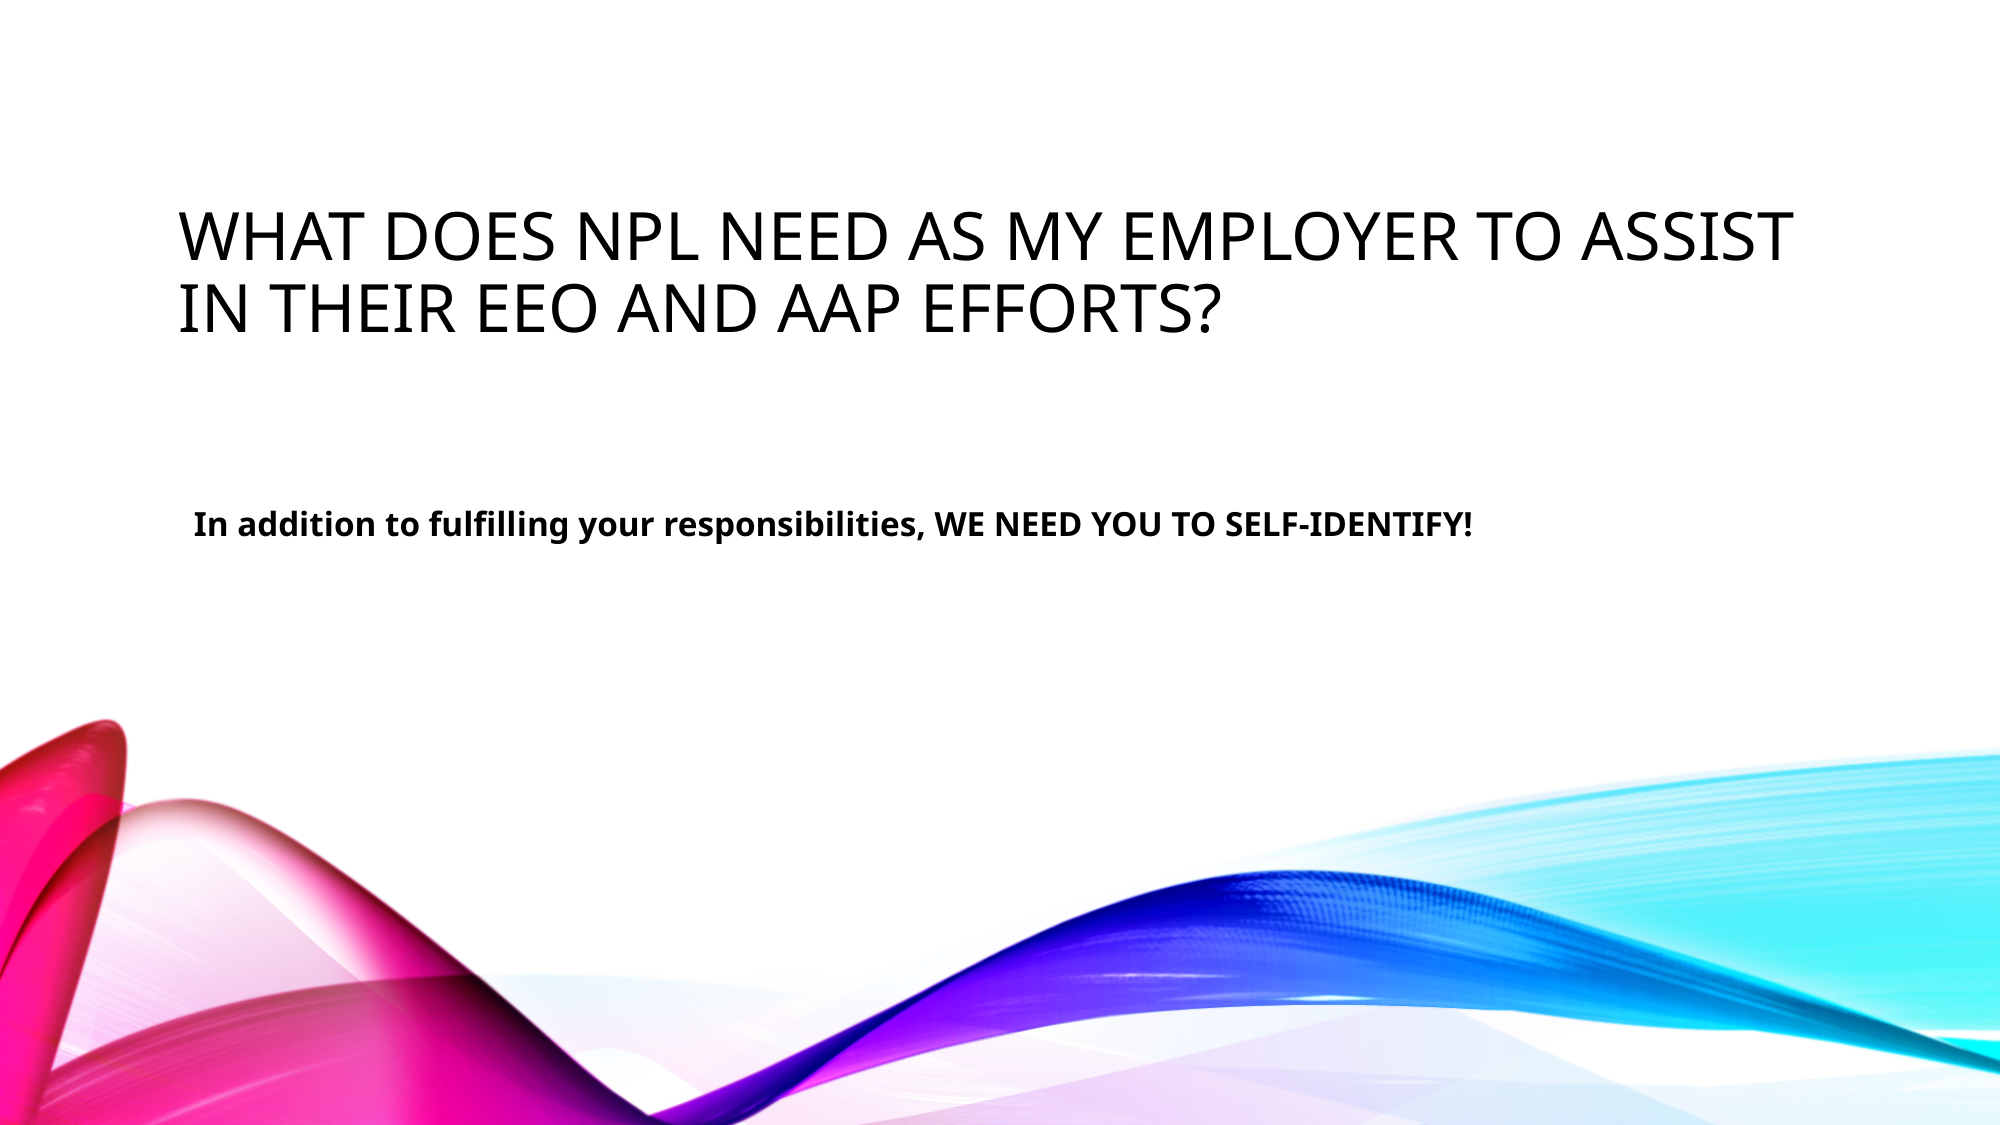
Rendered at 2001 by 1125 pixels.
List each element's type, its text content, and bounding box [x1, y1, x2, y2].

list In addition to fulfilling your responsibilities, WE NEED YOU TO SELF-IDENTIFY! [178, 500, 1843, 891]
picture [0, 717, 2000, 1125]
title WHAT DOES NPL NEED AS MY EMPLOYER TO ASSIST IN THEIR EEO AND AAP EFFORTS? [163, 124, 1829, 354]
picture [1795, 1003, 1806, 1008]
